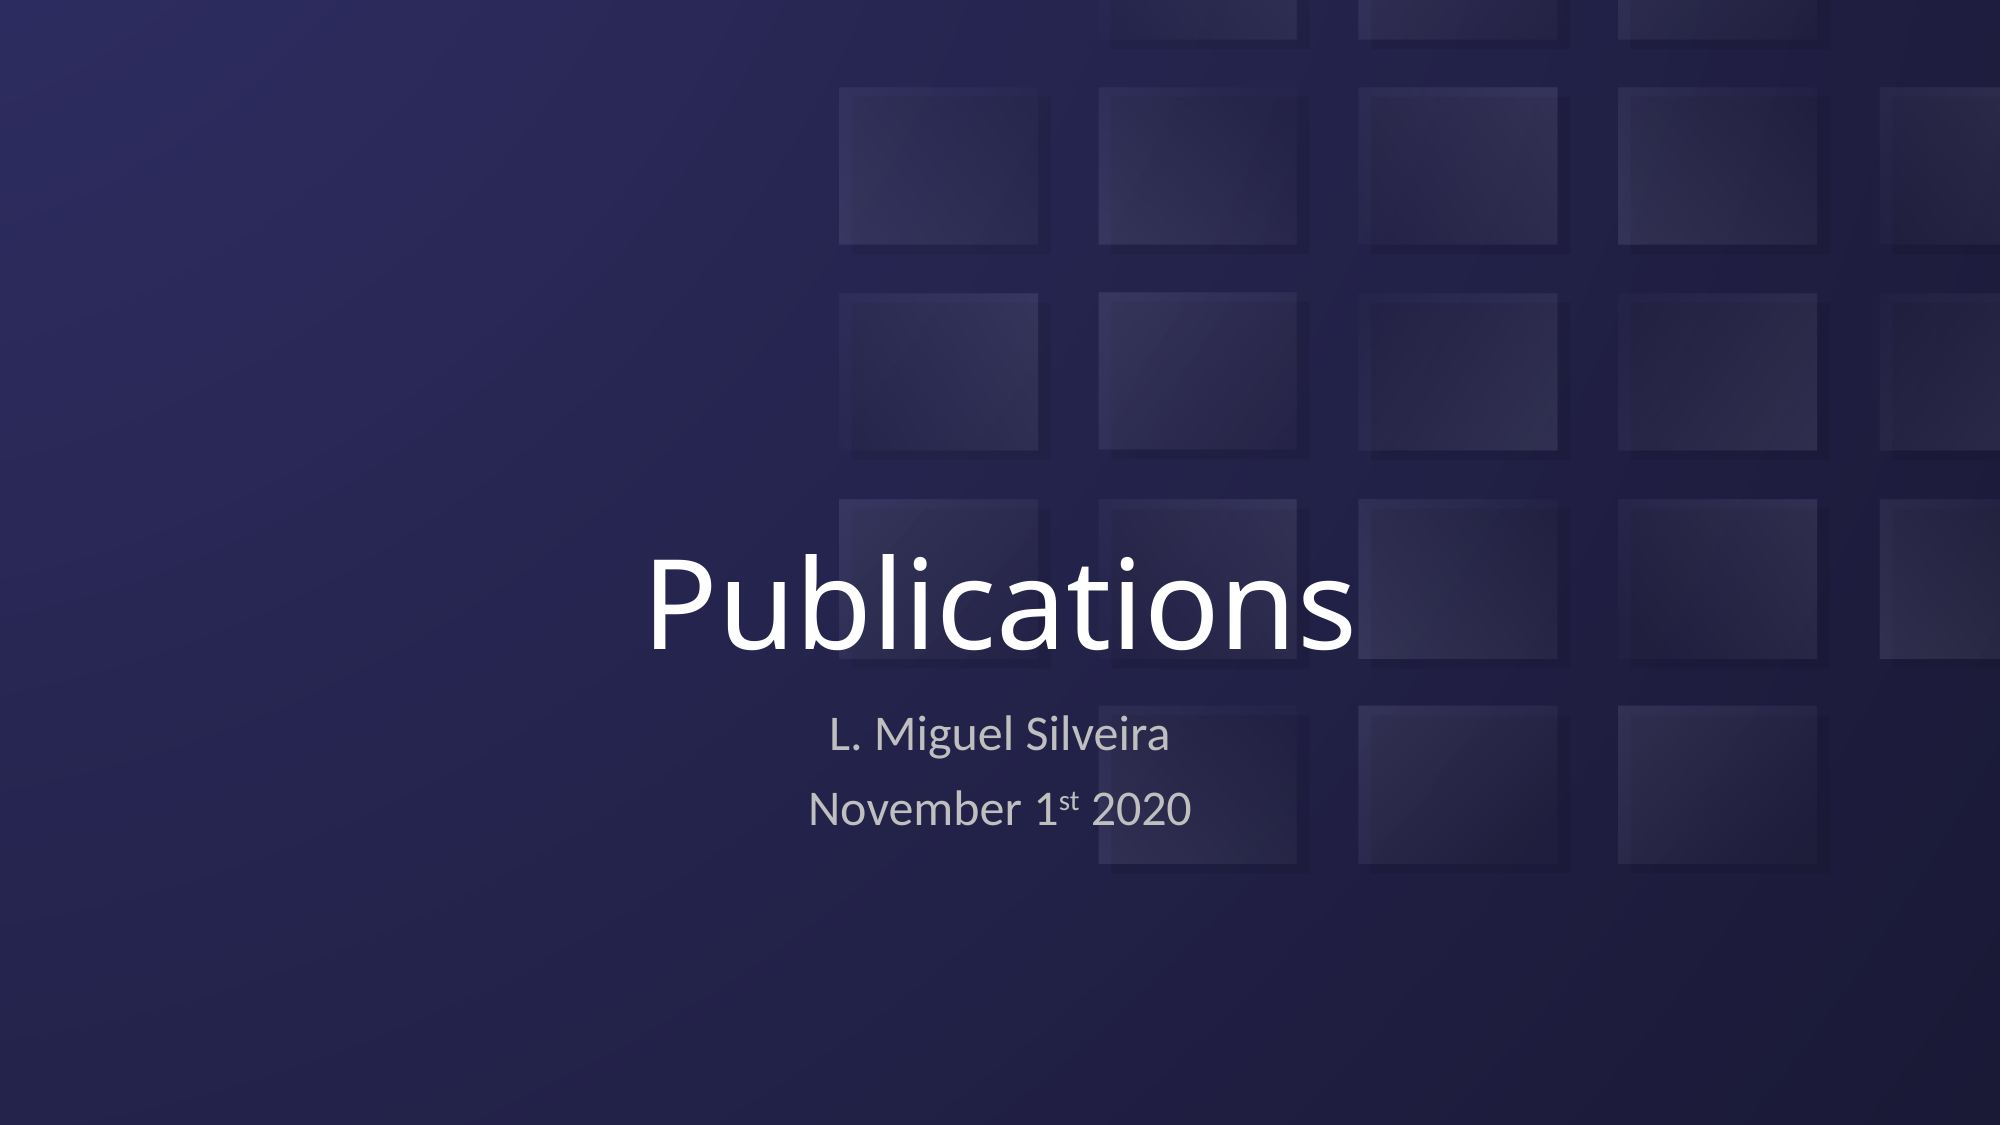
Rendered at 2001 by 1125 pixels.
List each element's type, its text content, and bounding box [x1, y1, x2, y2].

subtitle L. Miguel Silveira November 1st 2020 [249, 699, 1750, 972]
picture [0, 0, 2000, 1125]
title Publications [249, 292, 1750, 685]
